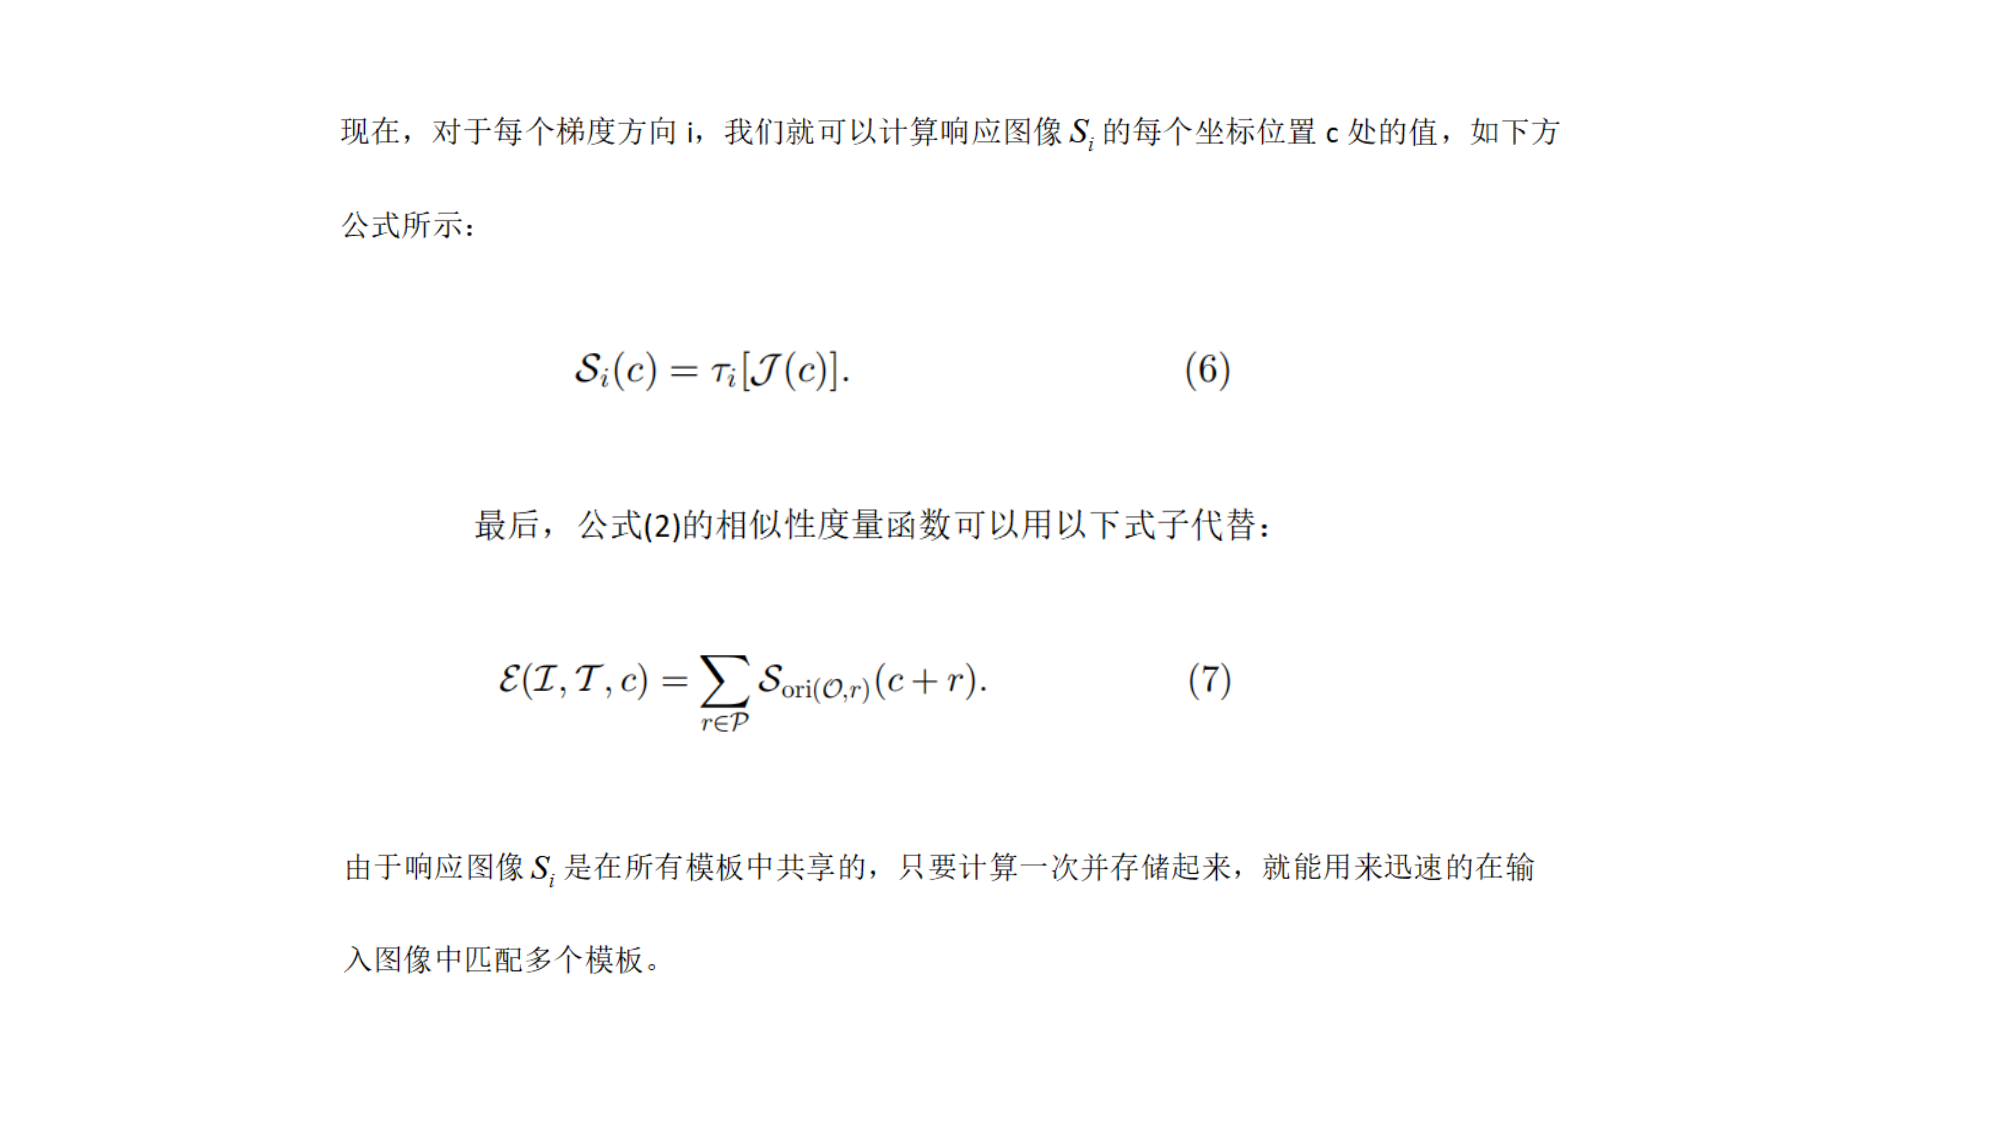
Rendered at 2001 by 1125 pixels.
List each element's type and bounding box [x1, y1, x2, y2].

picture [559, 331, 1244, 415]
picture [330, 837, 1545, 998]
picture [330, 96, 1576, 258]
picture [481, 637, 1244, 741]
picture [460, 489, 1279, 563]
